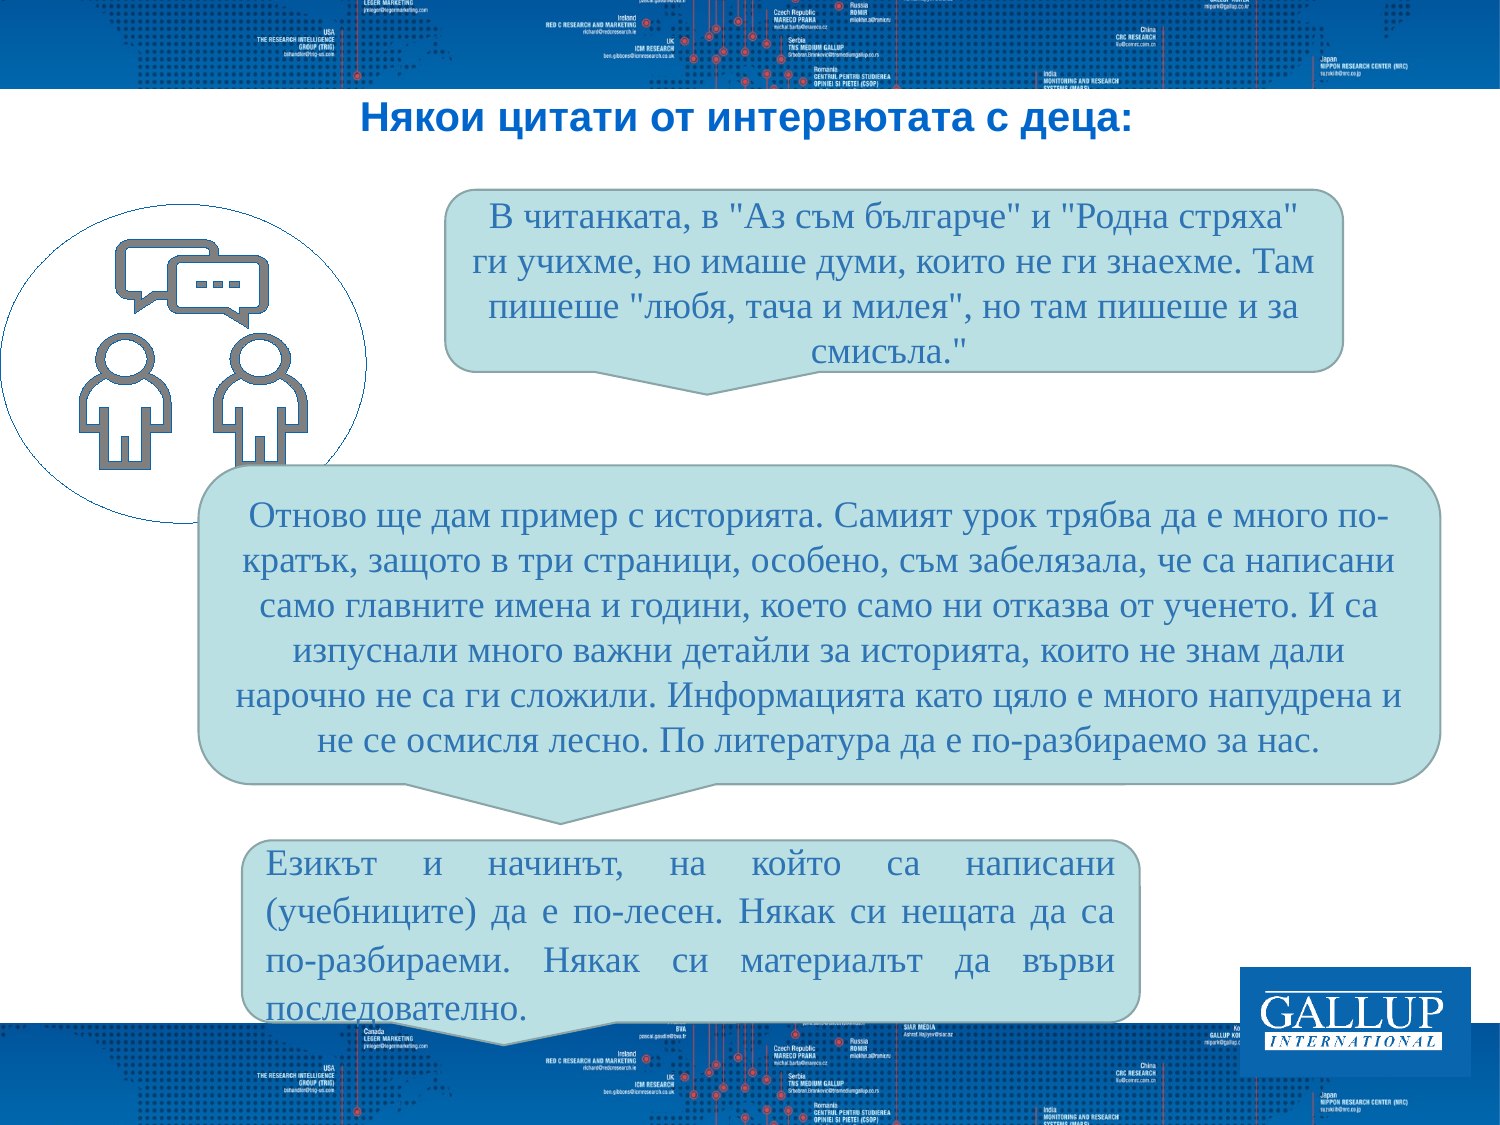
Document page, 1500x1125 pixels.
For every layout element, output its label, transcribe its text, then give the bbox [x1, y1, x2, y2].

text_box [0, 204, 367, 524]
picture [0, 0, 1500, 89]
text_box Езикът и начинът, на който са написани (учебниците) да е по-лесен. Някак си нещата да са по-разбираеми. Някак си материалът да върви последователно. [240, 839, 1141, 1023]
text_box В читанката, в "Аз съм българче" и "Родна стряха" ги учихме, но имаше думи, които не ги знаехме. Там пишеше "любя, тача и милея", но там пишеше и за смисъла." [444, 188, 1345, 396]
text_box Някои цитати от интервютата с деца: [5, 89, 1500, 148]
text_box Отново ще дам пример с историята. Самият урок трябва да е много по-кратък, защото в три страници, особено, съм забелязала, че са написани само главните имена и години, което само ни отказва от ученето. И са изпуснали много важни детайли за историята, които не знам дали нарочно не са ги сложили. Информацията като цяло е много напудрена и не се осмисля лесно. По литература да е по-разбираемо за нас. [197, 464, 1442, 826]
picture [0, 967, 1500, 1125]
